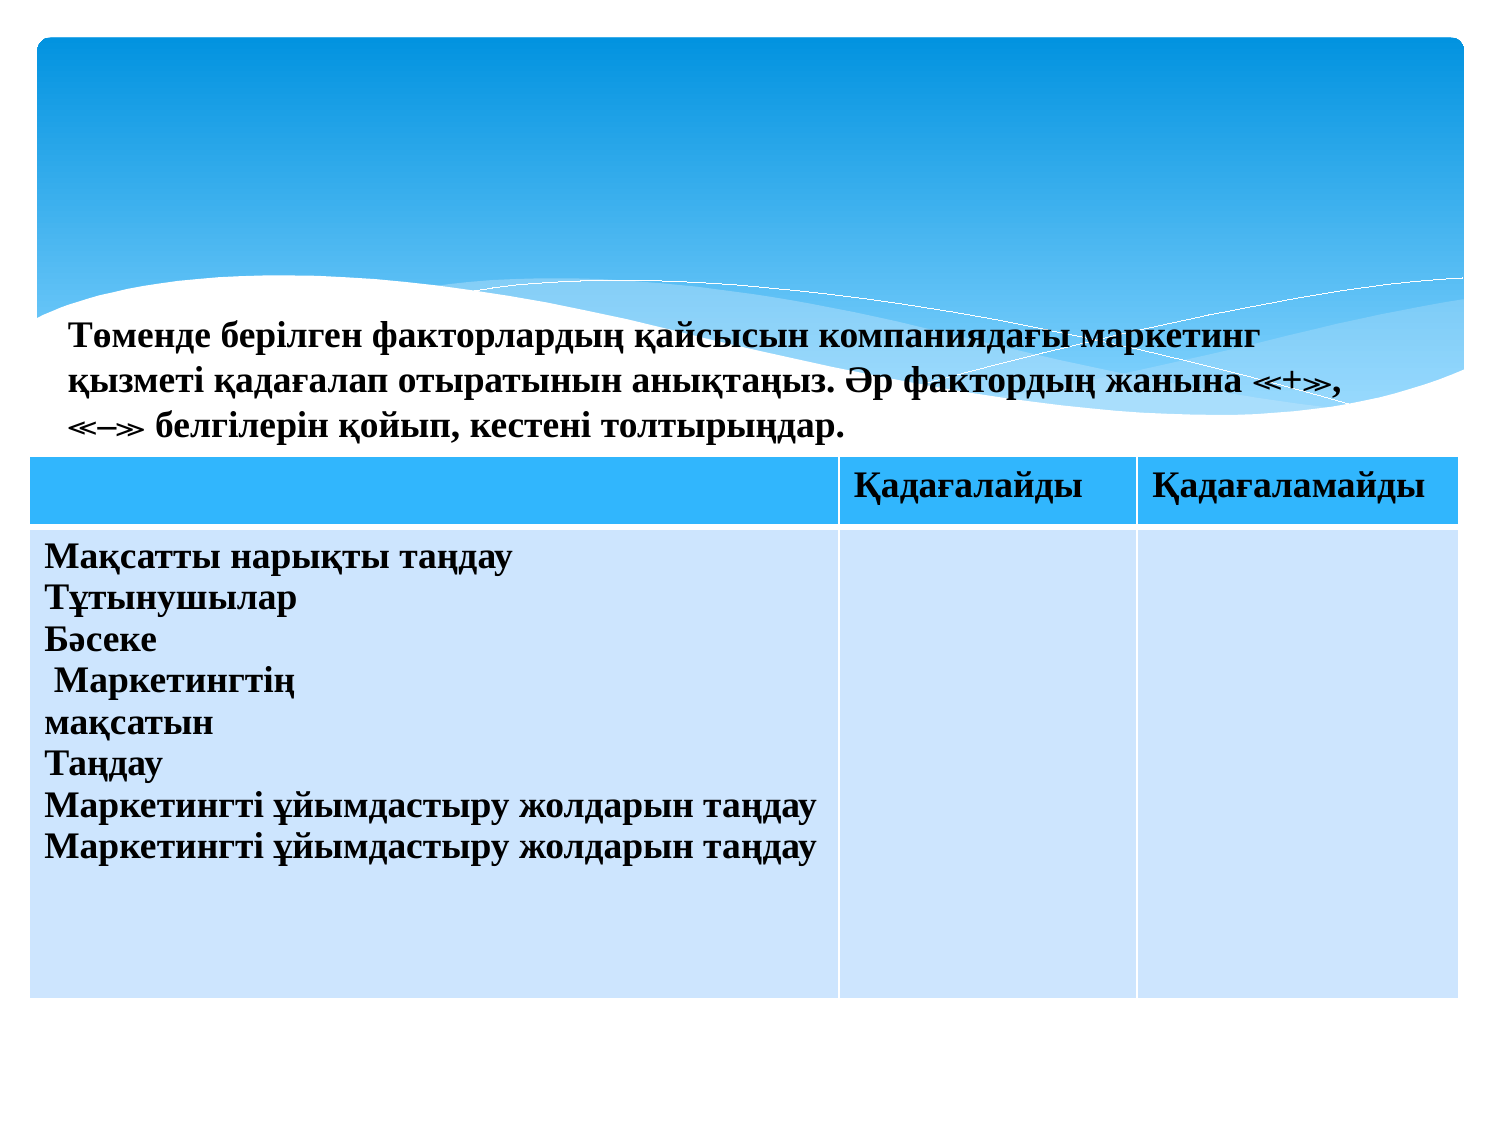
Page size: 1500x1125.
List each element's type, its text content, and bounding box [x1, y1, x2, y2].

table_cell [1138, 530, 1458, 998]
table_header [30, 457, 838, 524]
text_box Төменде берілген факторлардың қайсысын компаниядағы маркетинг қызметі қадағалап отыратынын анықтаңыз. Әр фактордың жанына ≪+≫, ≪–≫ белгілерін қойып, кестені толтырыңдар. [53, 302, 1400, 453]
table_cell Мақсатты нарықты таңдау Тұтынушылар Бәсеке Маркетингтің мақсатын Таңдау Маркетингті ұйымдастыру жолдарын таңдау Маркетингті ұйымдастыру жолдарын таңдау [30, 530, 838, 998]
table_header Қадағалайды [840, 457, 1136, 524]
table_header Қадағаламайды [1138, 457, 1458, 524]
table_cell [840, 530, 1136, 998]
